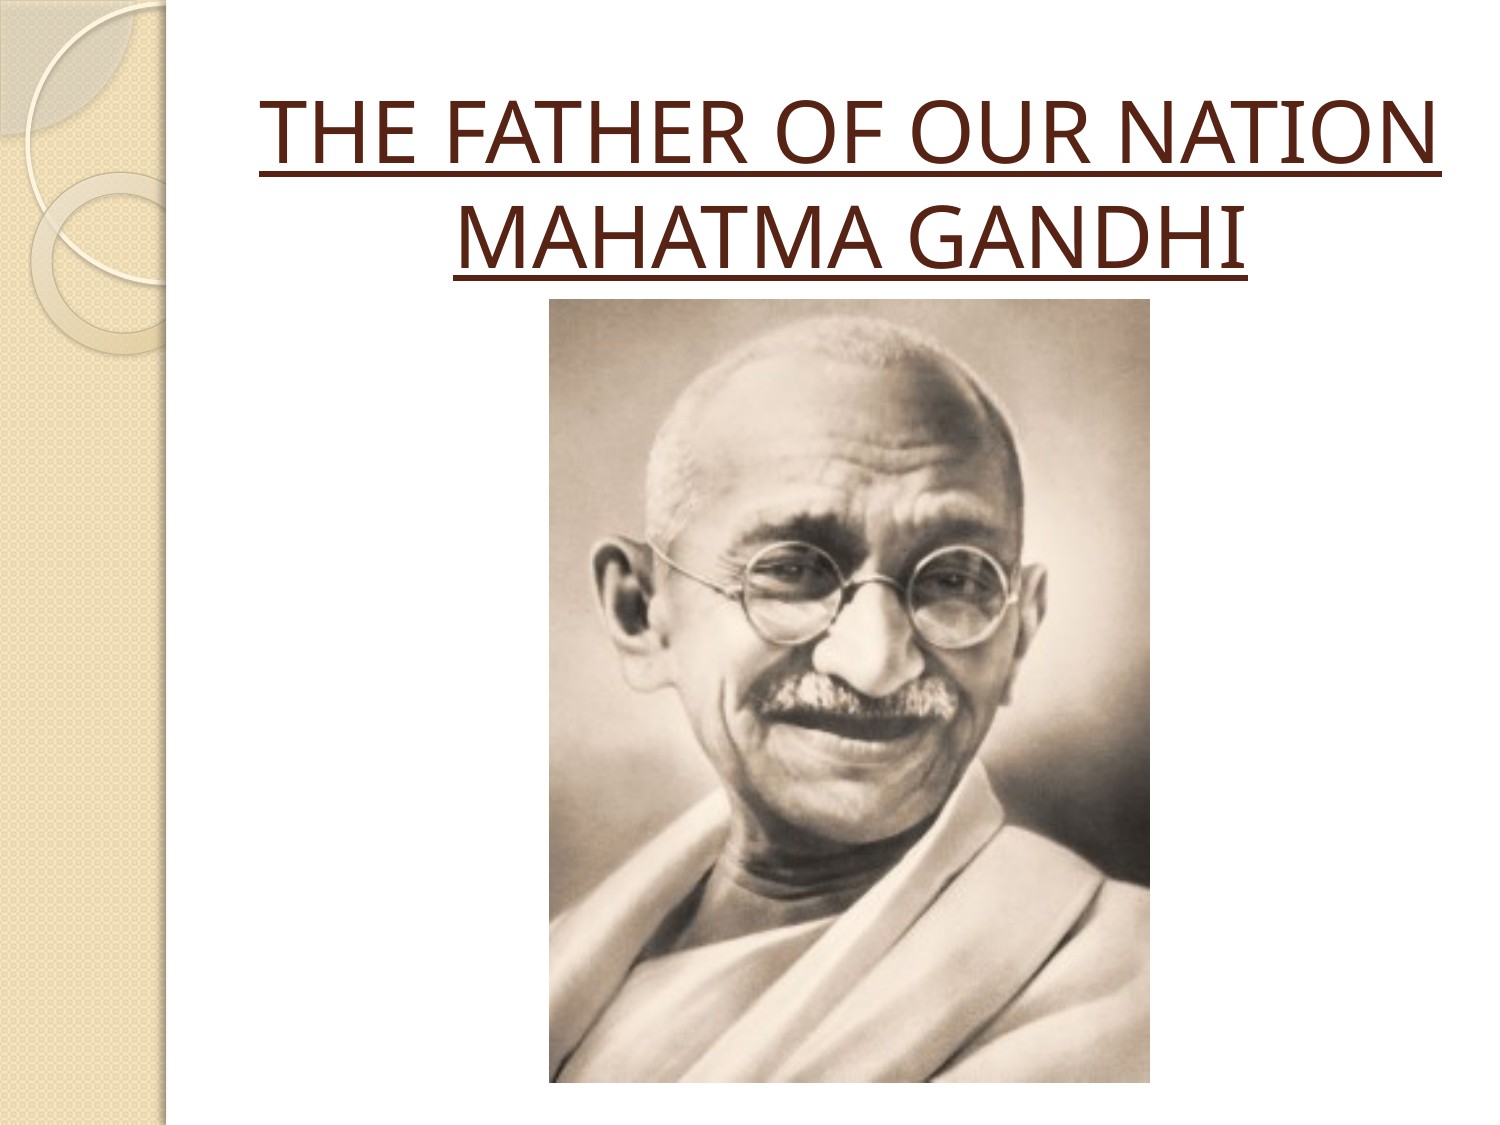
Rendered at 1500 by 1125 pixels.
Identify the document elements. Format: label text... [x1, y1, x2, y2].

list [549, 299, 1151, 1083]
title THE FATHER OF OUR NATION MAHATMA GANDHI [235, 62, 1466, 300]
